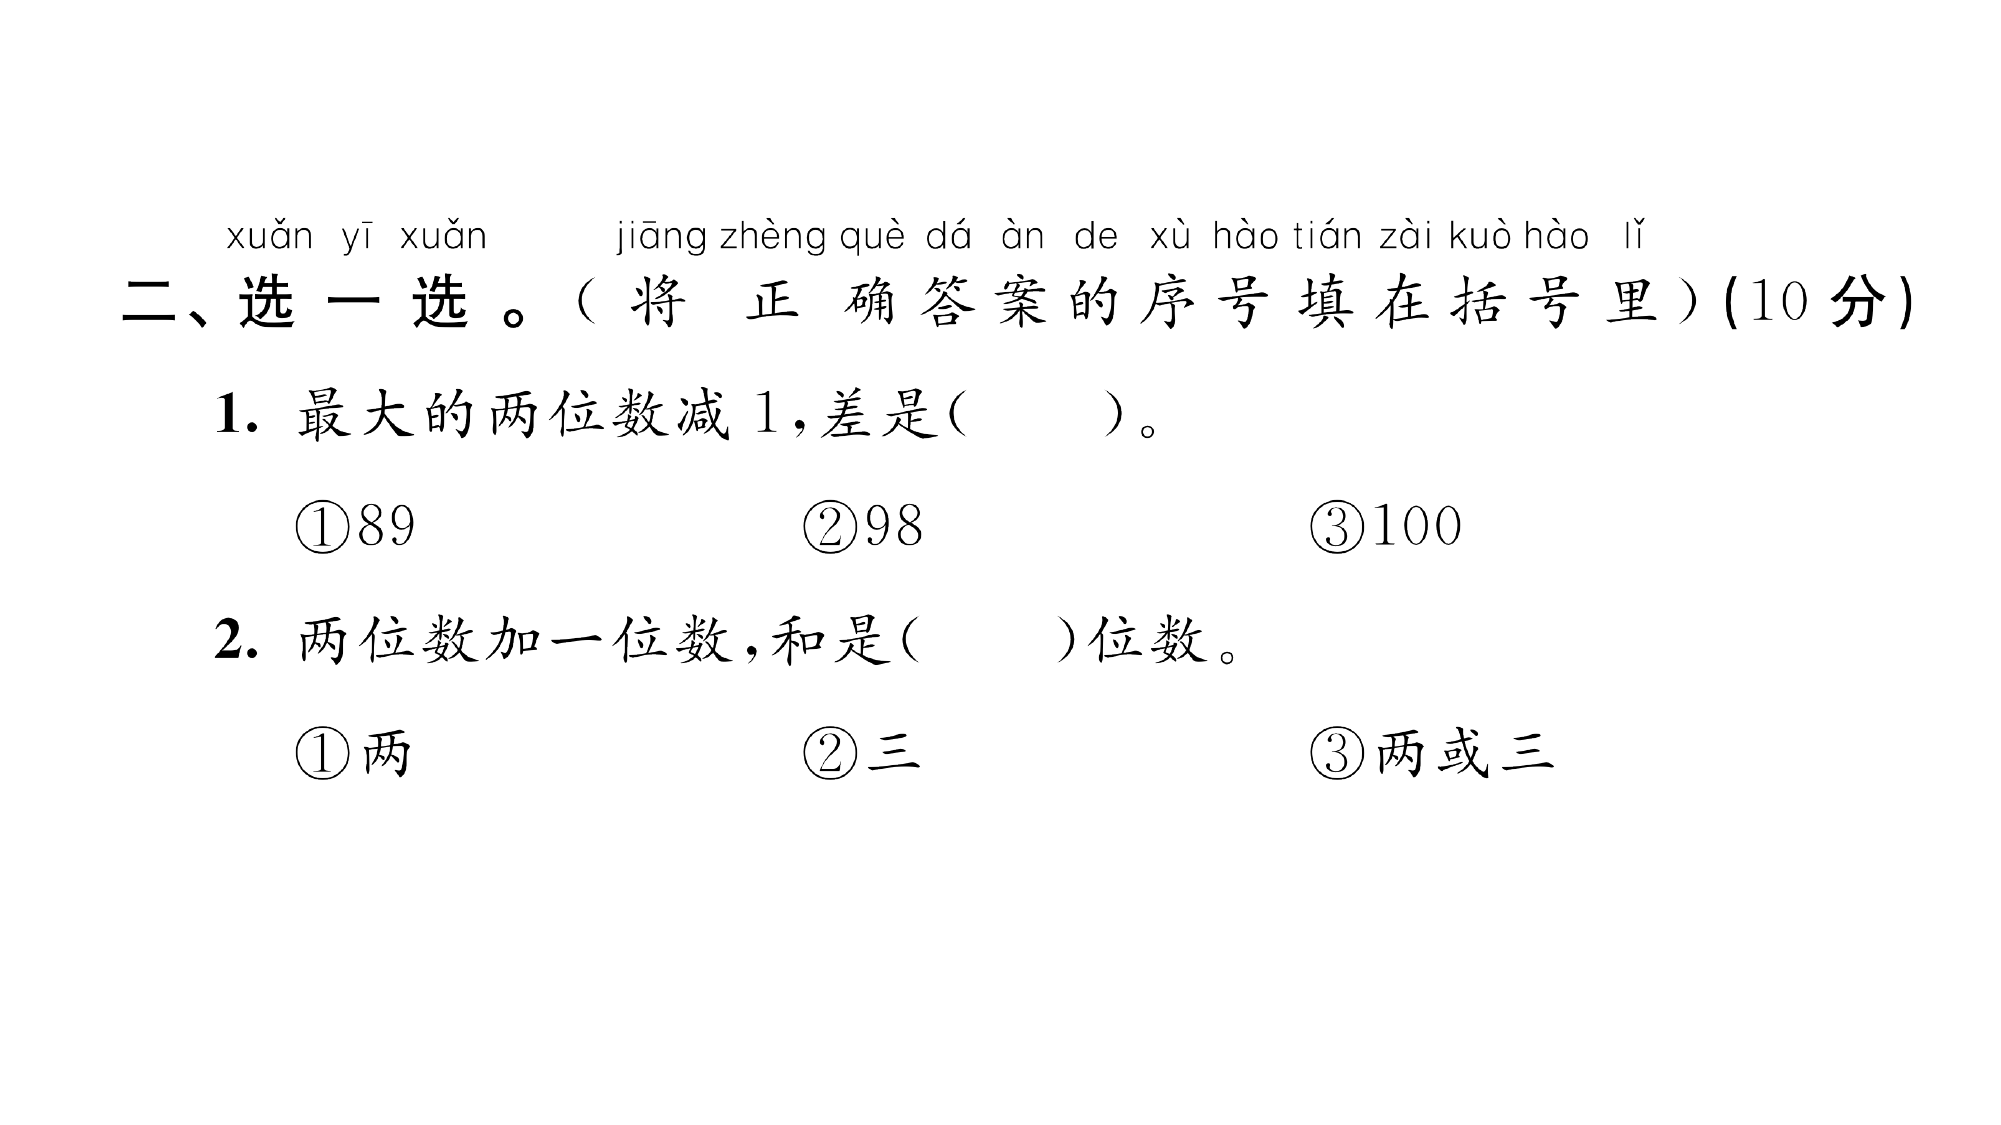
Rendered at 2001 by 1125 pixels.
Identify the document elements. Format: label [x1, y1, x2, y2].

picture [118, 177, 2000, 805]
